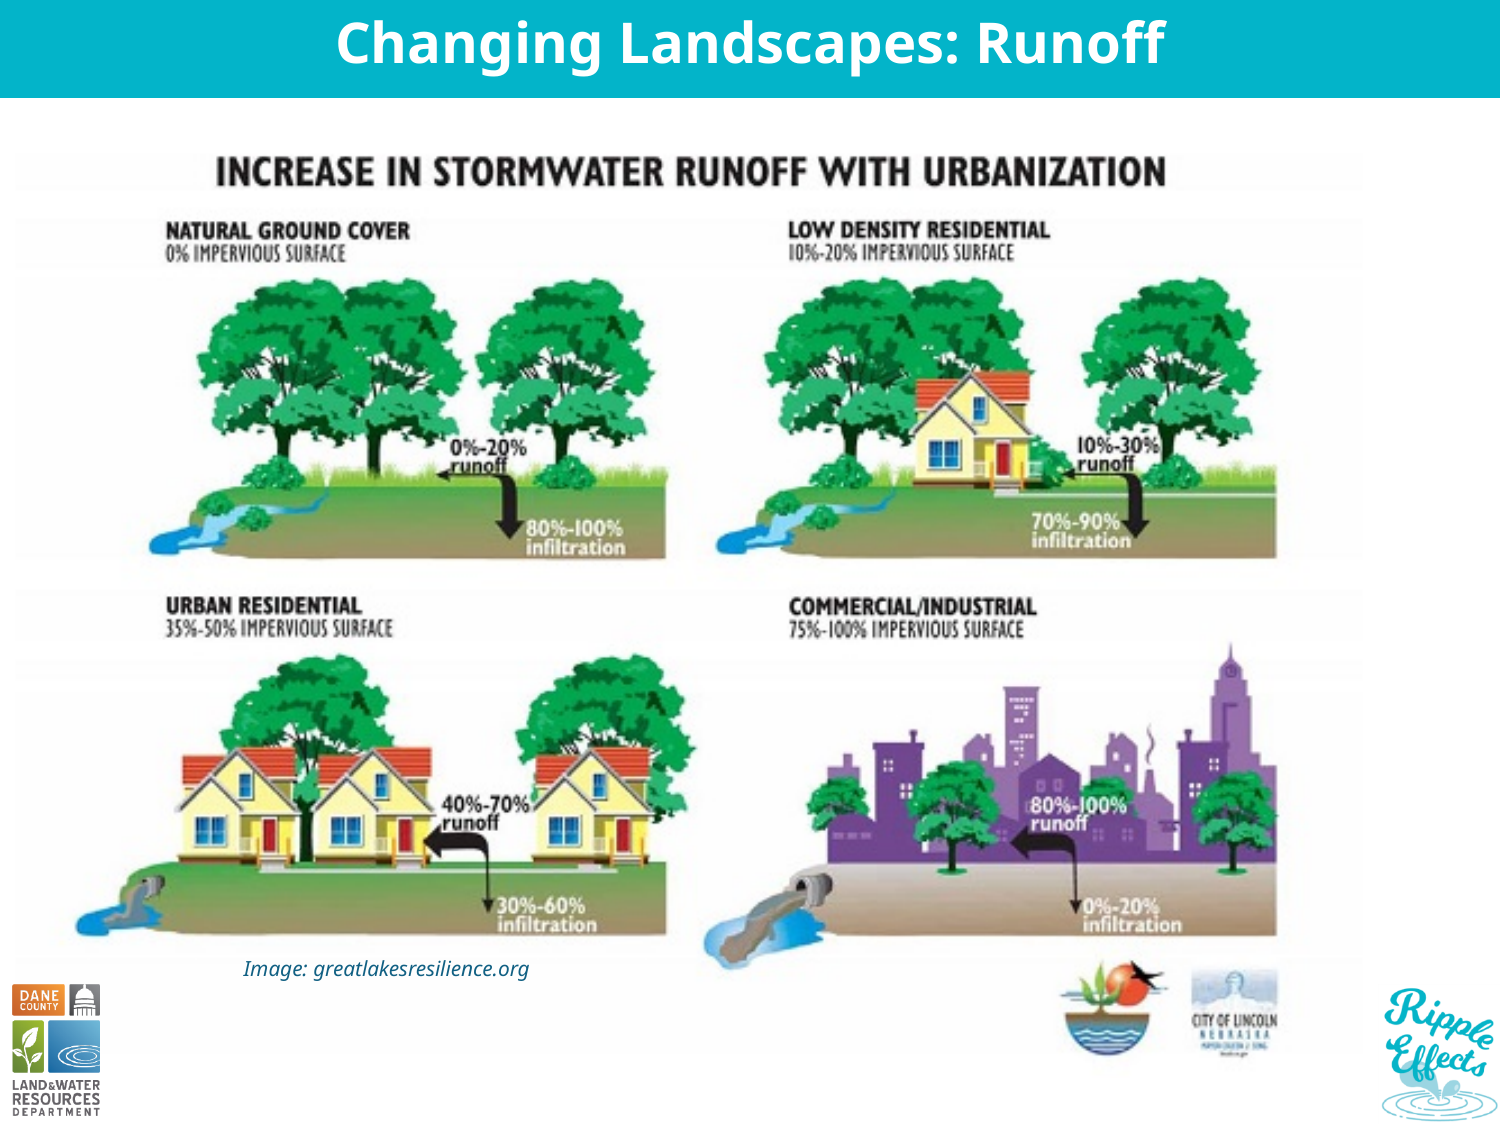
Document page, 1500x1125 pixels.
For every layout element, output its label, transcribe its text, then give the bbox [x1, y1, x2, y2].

text_box [0, 0, 1500, 98]
text_box Changing Landscapes: Runoff [320, 0, 1180, 82]
picture [12, 124, 1363, 1116]
picture [1378, 984, 1500, 1124]
